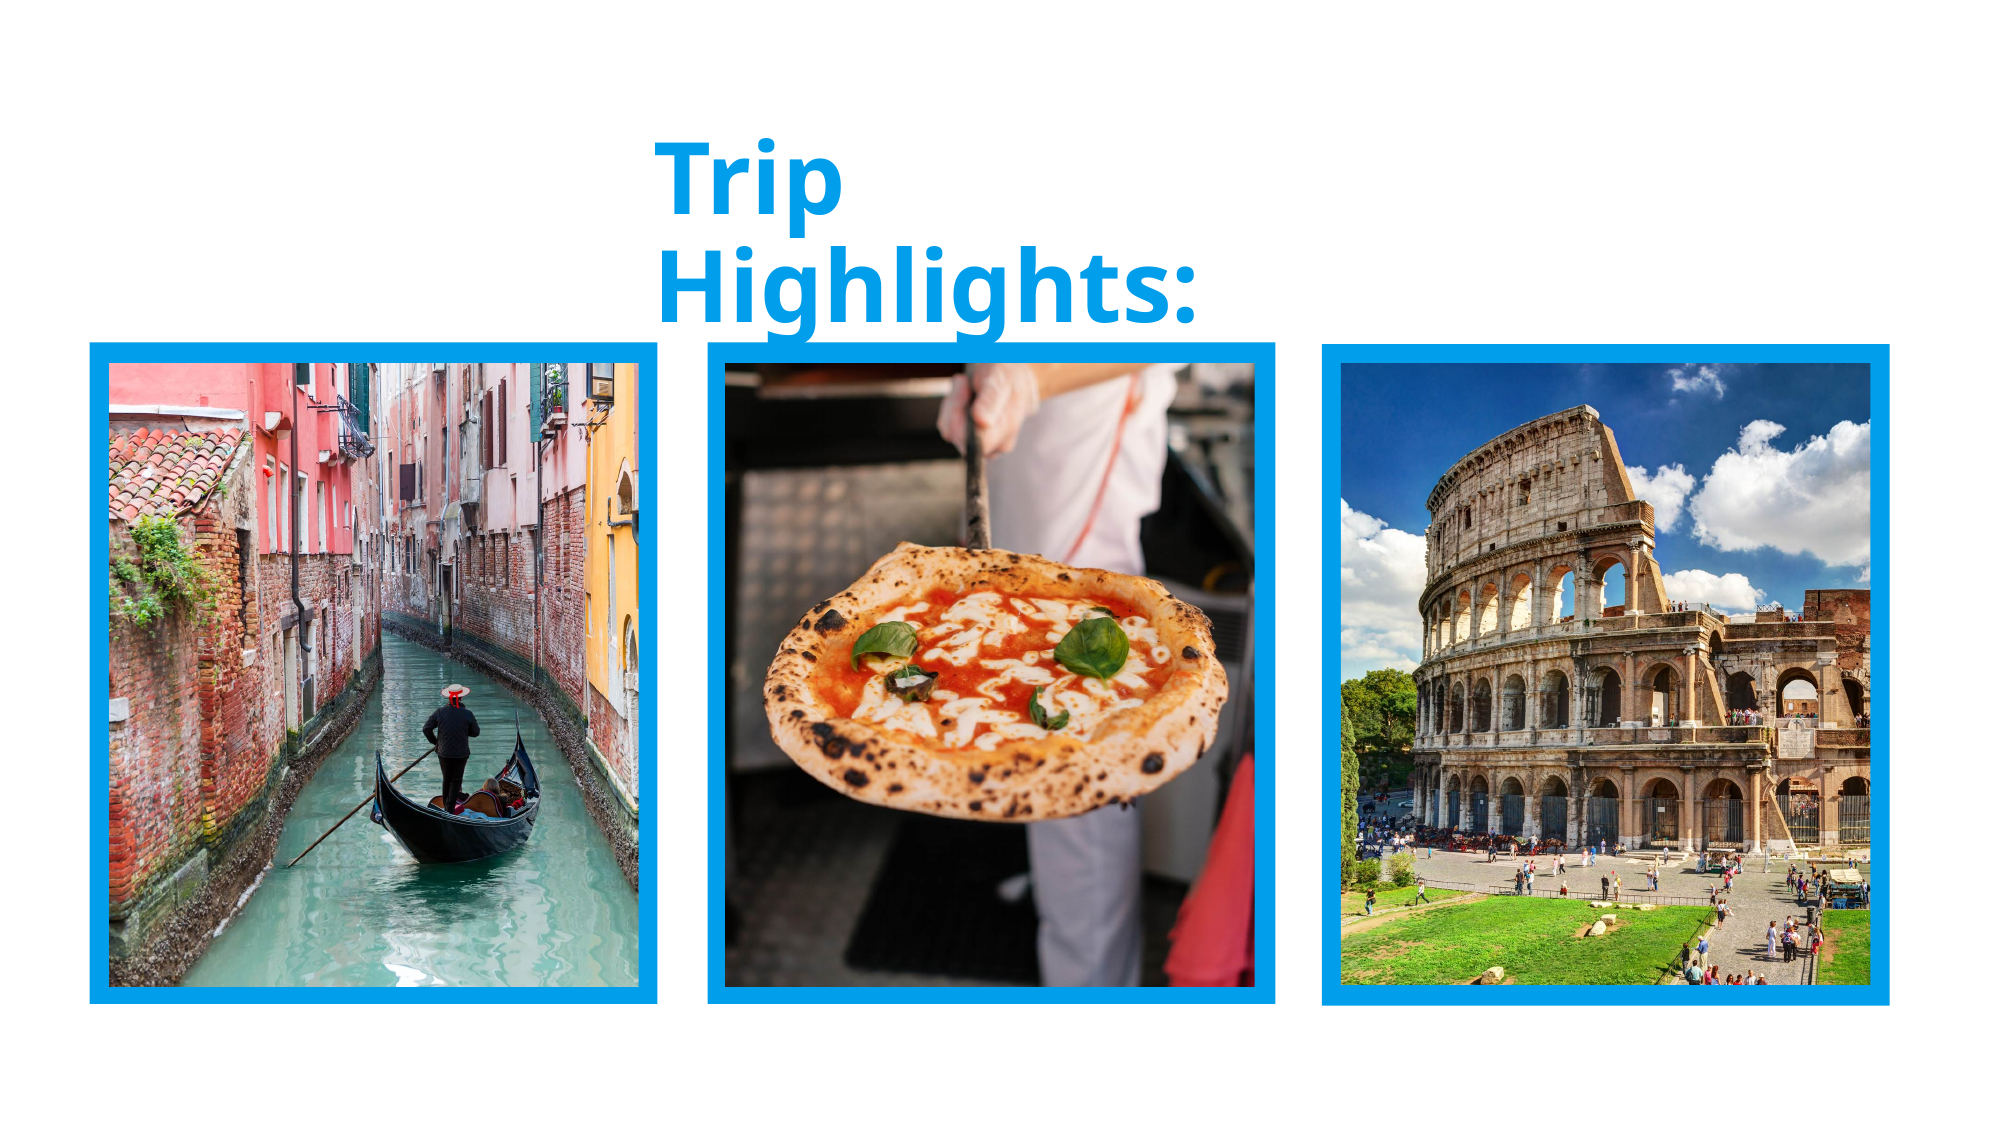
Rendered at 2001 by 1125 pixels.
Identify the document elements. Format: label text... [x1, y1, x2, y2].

picture [1341, 364, 1870, 984]
picture [726, 364, 1254, 986]
text_box [89, 341, 658, 1005]
picture [110, 364, 638, 986]
text_box [1321, 343, 1891, 1007]
text_box Trip Highlights: [638, 121, 1398, 252]
text_box [707, 341, 1276, 1005]
